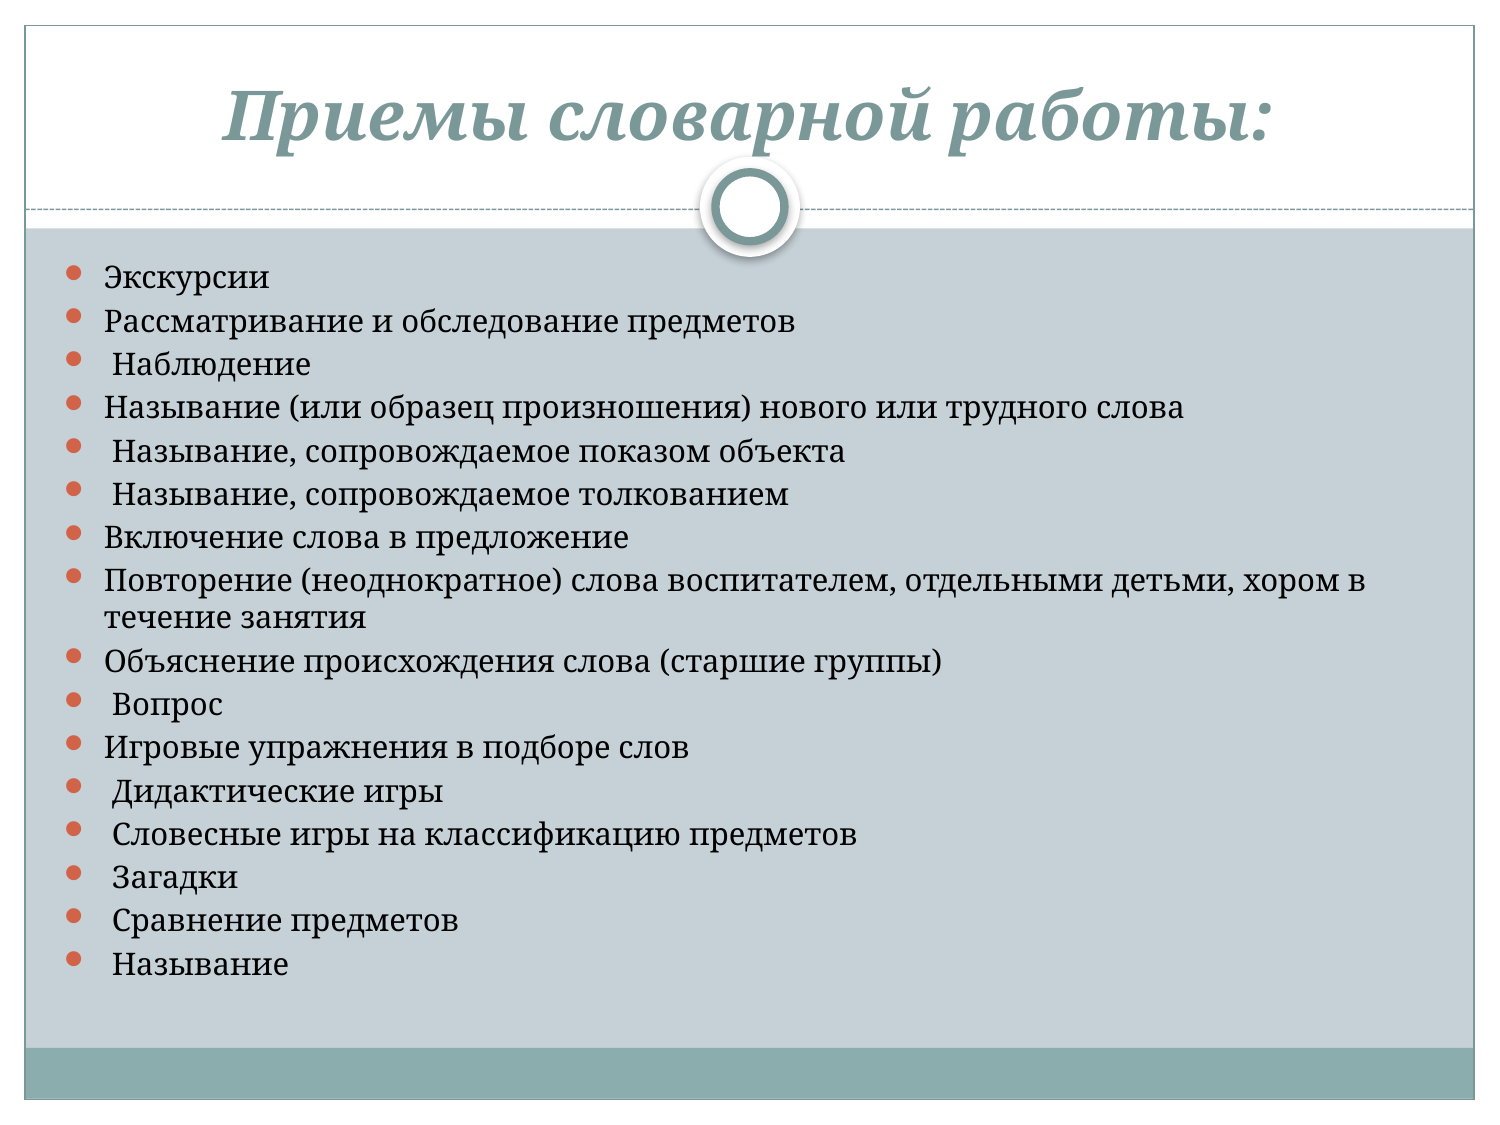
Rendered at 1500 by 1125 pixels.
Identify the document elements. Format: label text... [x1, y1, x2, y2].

title Приемы словарной работы: [49, 37, 1450, 162]
list Экскурсии Рассматривание и обследование предметов Наблюдение Называние (или образец произношения) нового или трудного слова Называние, сопровождаемое показом объекта Называние, сопровождаемое толкованием Включение слова в предложение Повторение (неоднократное) слова воспитателем, отдельными детьми, хором в течение занятия Объяснение происхождения слова (старшие группы) Вопрос Игровые упражнения в подборе слов Дидактические игры Словесные игры на классификацию предметов Загадки Сравнение предметов Называние [49, 250, 1445, 1001]
